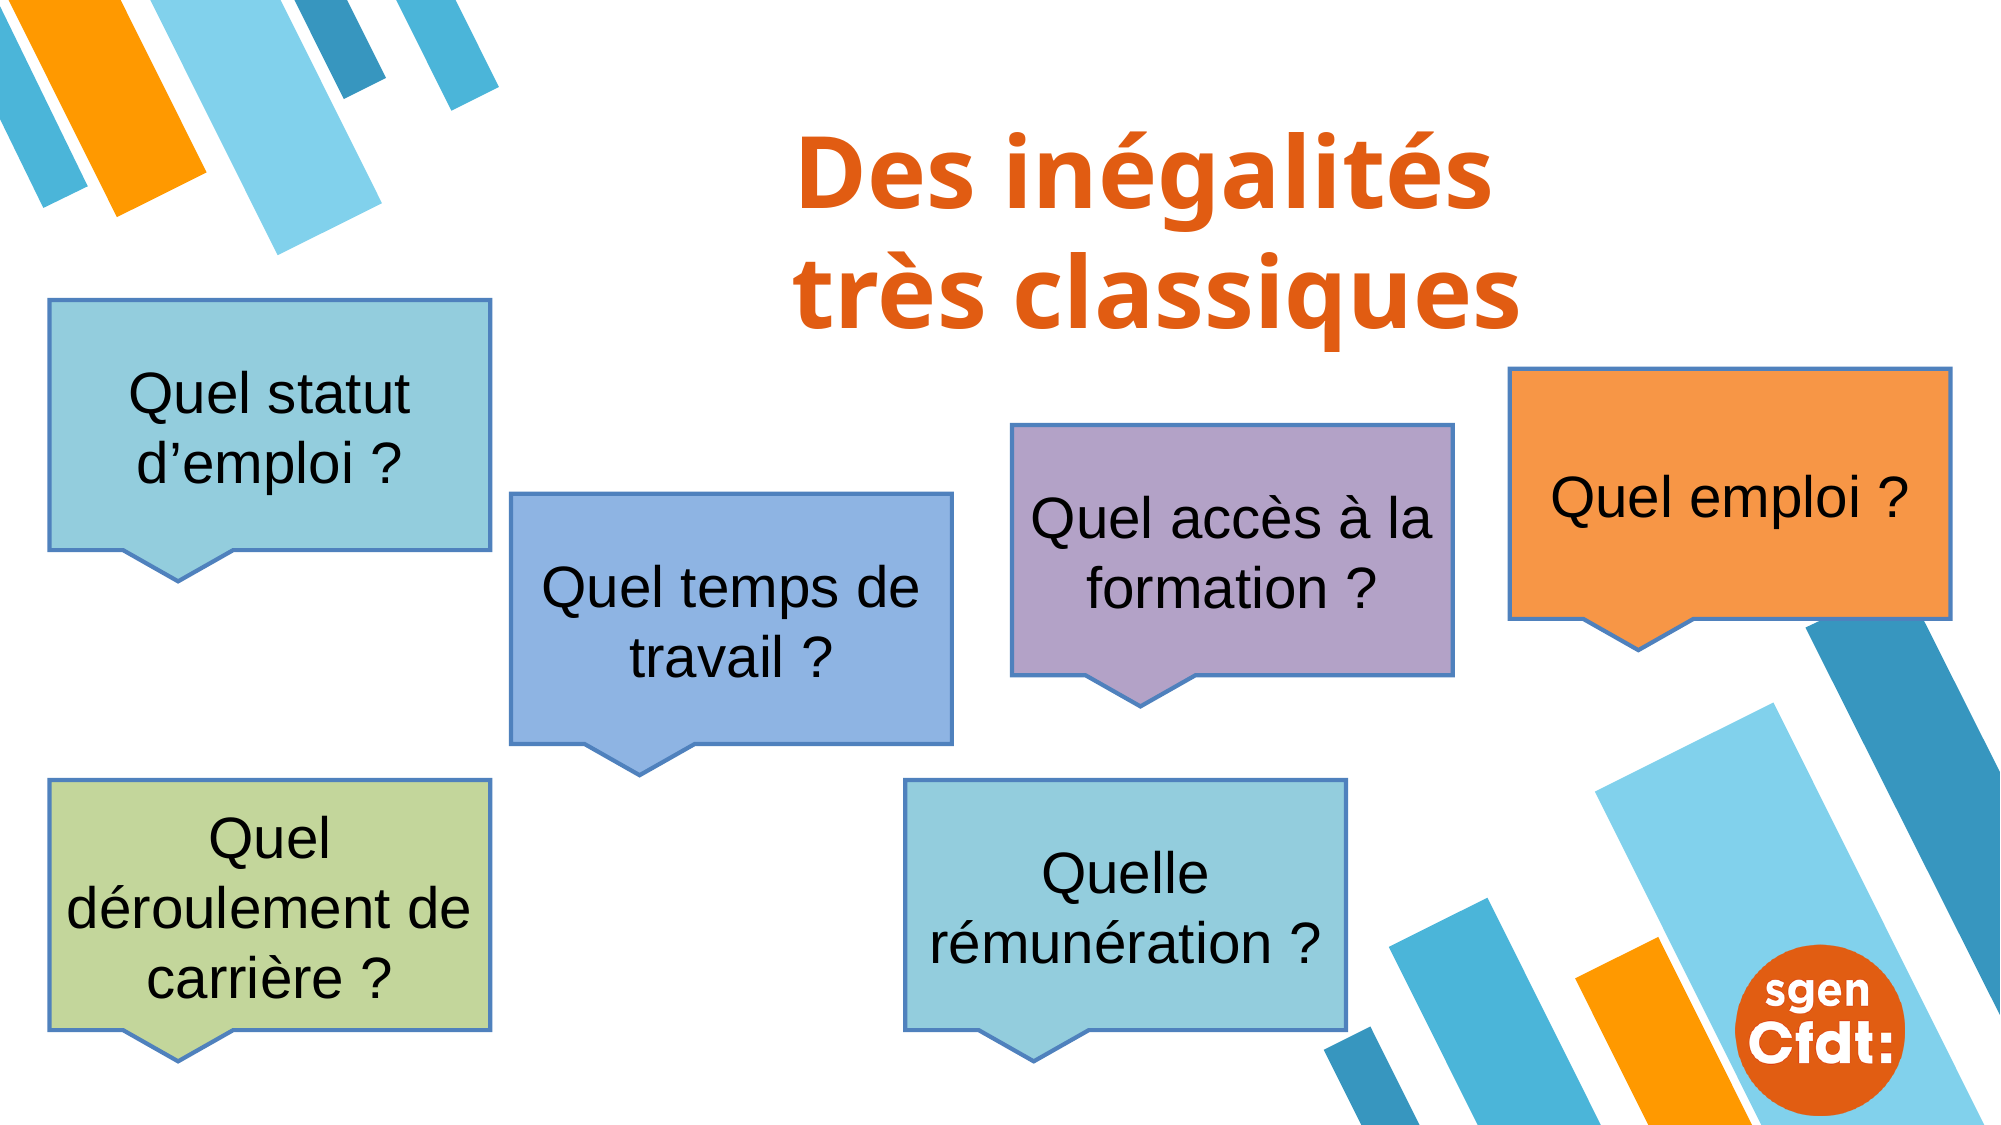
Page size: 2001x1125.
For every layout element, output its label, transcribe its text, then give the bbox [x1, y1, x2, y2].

text_box Quel statut d’emploi ? [47, 297, 493, 584]
text_box Quel temps de travail ? [508, 491, 954, 778]
text_box Quelle rémunération ? [903, 777, 1349, 1064]
text_box Quel emploi ? [1507, 366, 1953, 653]
text_box Des inégalités très classiques [388, 100, 1926, 236]
text_box Quel accès à la formation ? [1009, 422, 1455, 709]
text_box Quel déroulement de carrière ? [47, 777, 493, 1064]
picture [1734, 944, 1906, 1116]
